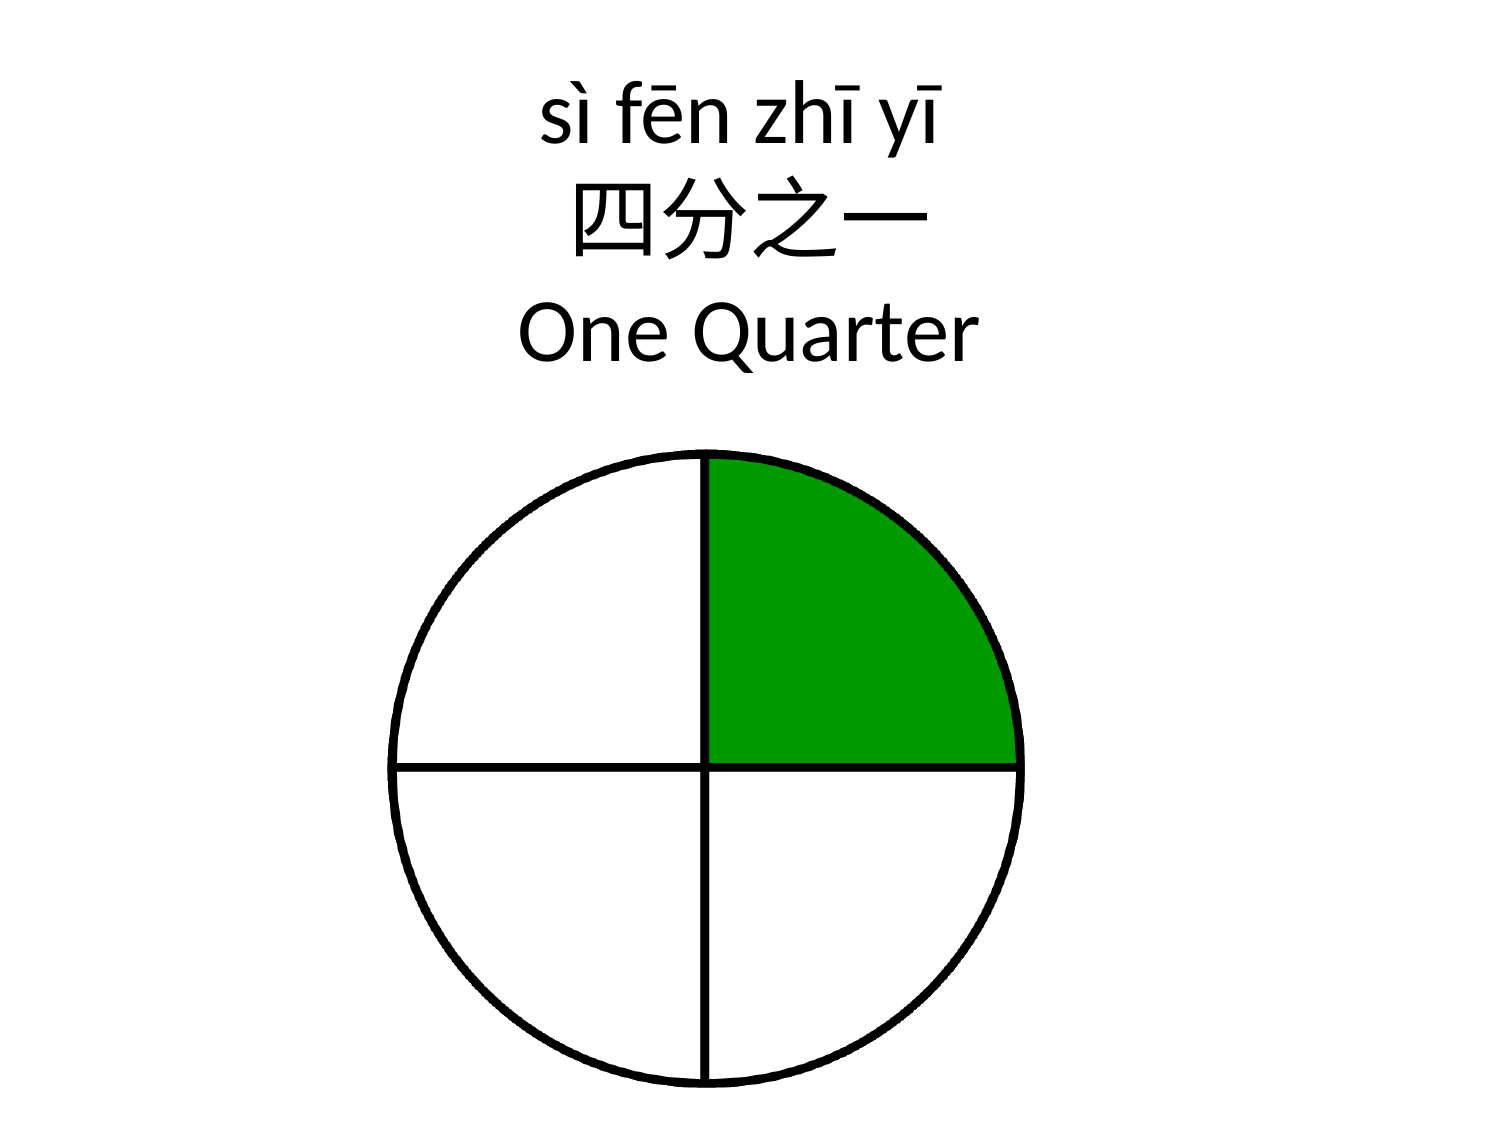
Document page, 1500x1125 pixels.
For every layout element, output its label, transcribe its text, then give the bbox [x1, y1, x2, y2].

picture [387, 449, 1026, 1088]
title sì fēn zhī yī 四分之一 One Quarter [75, 45, 1425, 388]
